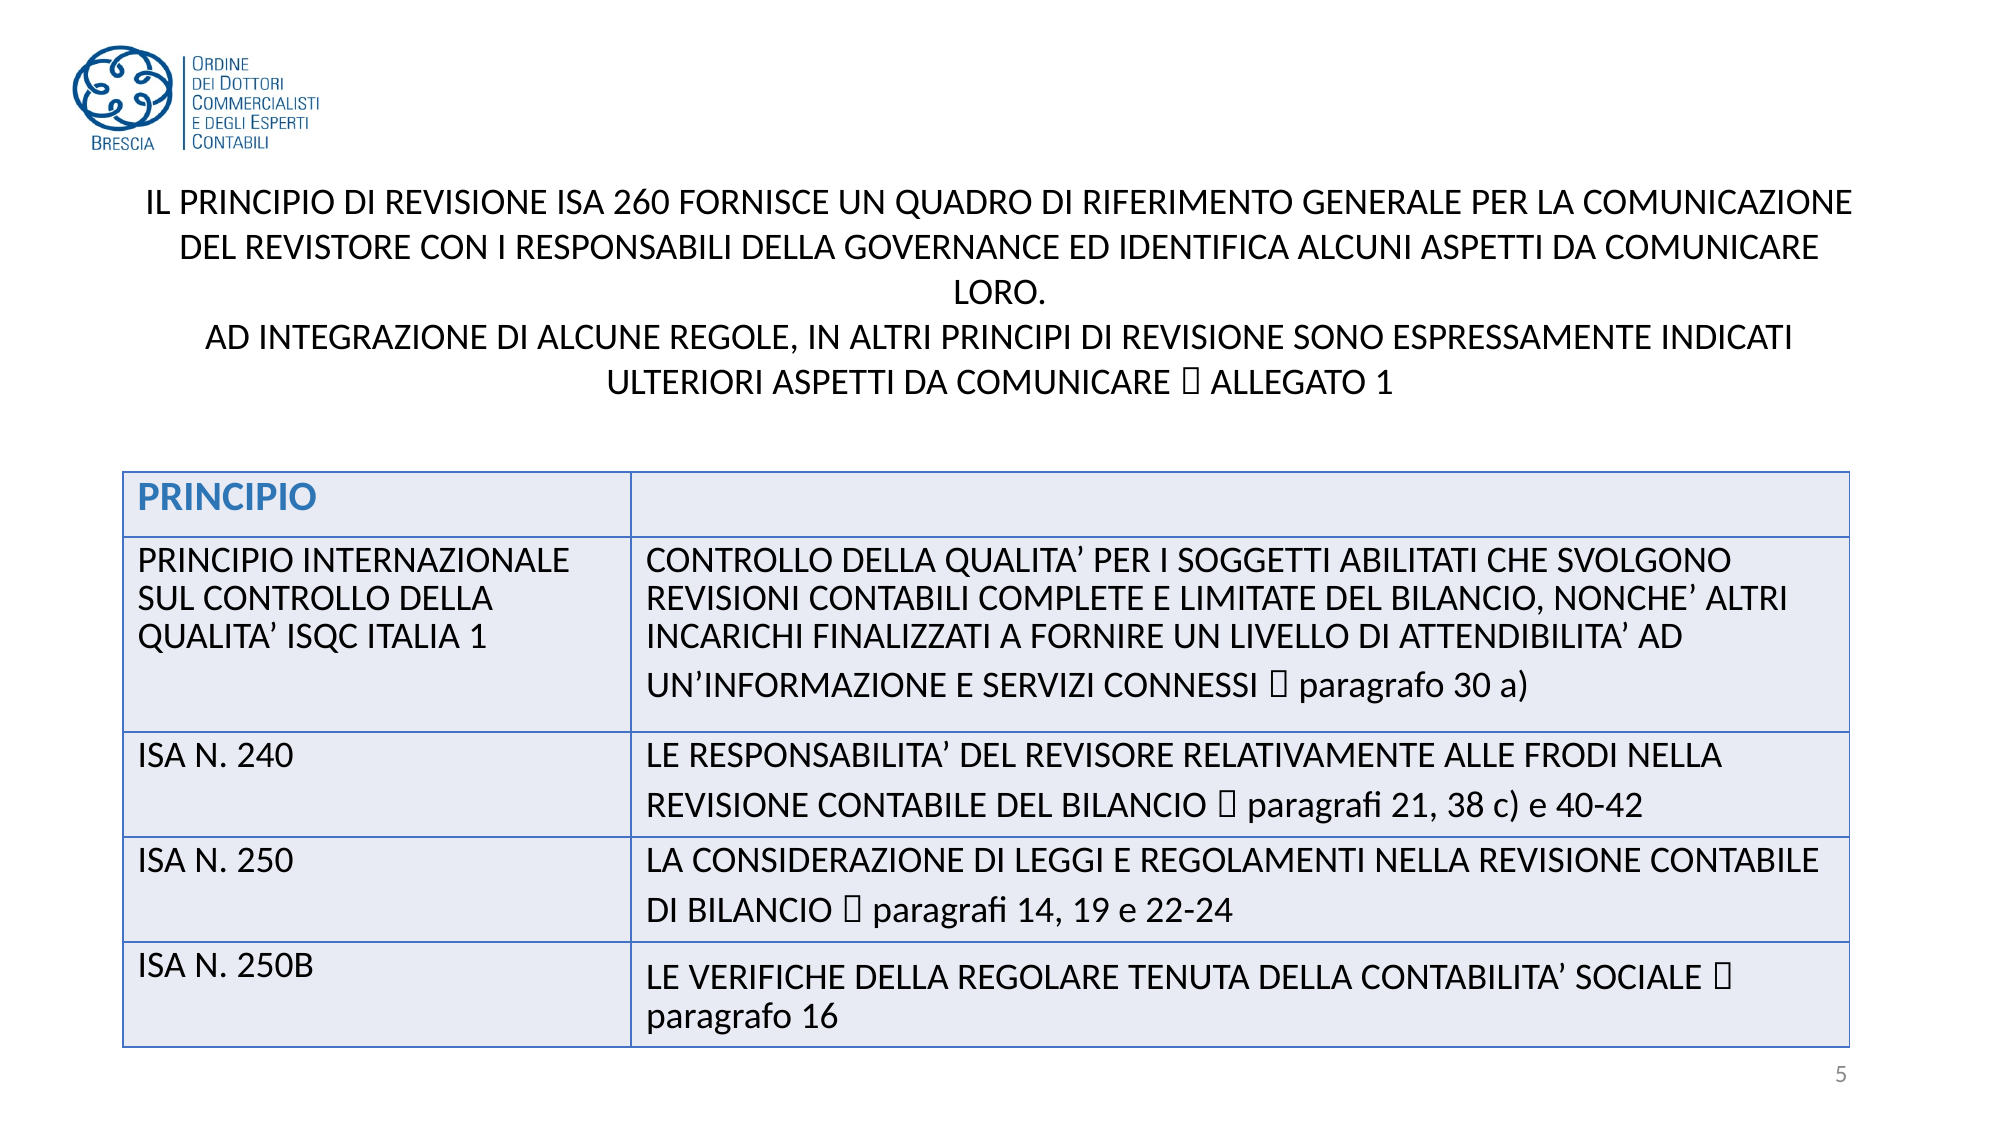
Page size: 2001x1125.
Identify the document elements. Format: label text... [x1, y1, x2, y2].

table_cell LA CONSIDERAZIONE DI LEGGI E REGOLAMENTI NELLA REVISIONE CONTABILE DI BILANCIO  paragrafi 14, 19 e 22-24 [632, 838, 1849, 941]
table_cell LE RESPONSABILITA’ DEL REVISORE RELATIVAMENTE ALLE FRODI NELLA REVISIONE CONTABILE DEL BILANCIO  paragrafi 21, 38 c) e 40-42 [632, 733, 1849, 836]
table_header [632, 473, 1849, 536]
table_cell LE VERIFICHE DELLA REGOLARE TENUTA DELLA CONTABILITA’ SOCIALE  paragrafo 16 [632, 943, 1849, 1046]
table_cell ISA N. 250 [124, 838, 630, 941]
table_cell ISA N. 240 [124, 733, 630, 836]
table_cell PRINCIPIO INTERNAZIONALE SUL CONTROLLO DELLA QUALITA’ ISQC ITALIA 1 [124, 538, 630, 731]
table_cell CONTROLLO DELLA QUALITA’ PER I SOGGETTI ABILITATI CHE SVOLGONO REVISIONI CONTABILI COMPLETE E LIMITATE DEL BILANCIO, NONCHE’ ALTRI INCARICHI FINALIZZATI A FORNIRE UN LIVELLO DI ATTENDIBILITA’ AD UN’INFORMAZIONE E SERVIZI CONNESSI  paragrafo 30 a) [632, 538, 1849, 731]
table_cell ISA N. 250B [124, 943, 630, 1046]
slide_number 5 [1412, 1042, 1863, 1103]
table_header PRINCIPIO [124, 473, 630, 536]
picture [47, 34, 343, 162]
text_box IL PRINCIPIO DI REVISIONE ISA 260 FORNISCE UN QUADRO DI RIFERIMENTO GENERALE PER LA COMUNICAZIONE DEL REVISTORE CON I RESPONSABILI DELLA GOVERNANCE ED IDENTIFICA ALCUNI ASPETTI DA COMUNICARE LORO. AD INTEGRAZIONE DI ALCUNE REGOLE, IN ALTRI PRINCIPI DI REVISIONE SONO ESPRESSAMENTE INDICATI ULTERIORI ASPETTI DA COMUNICARE  ALLEGATO 1 [113, 169, 1887, 500]
